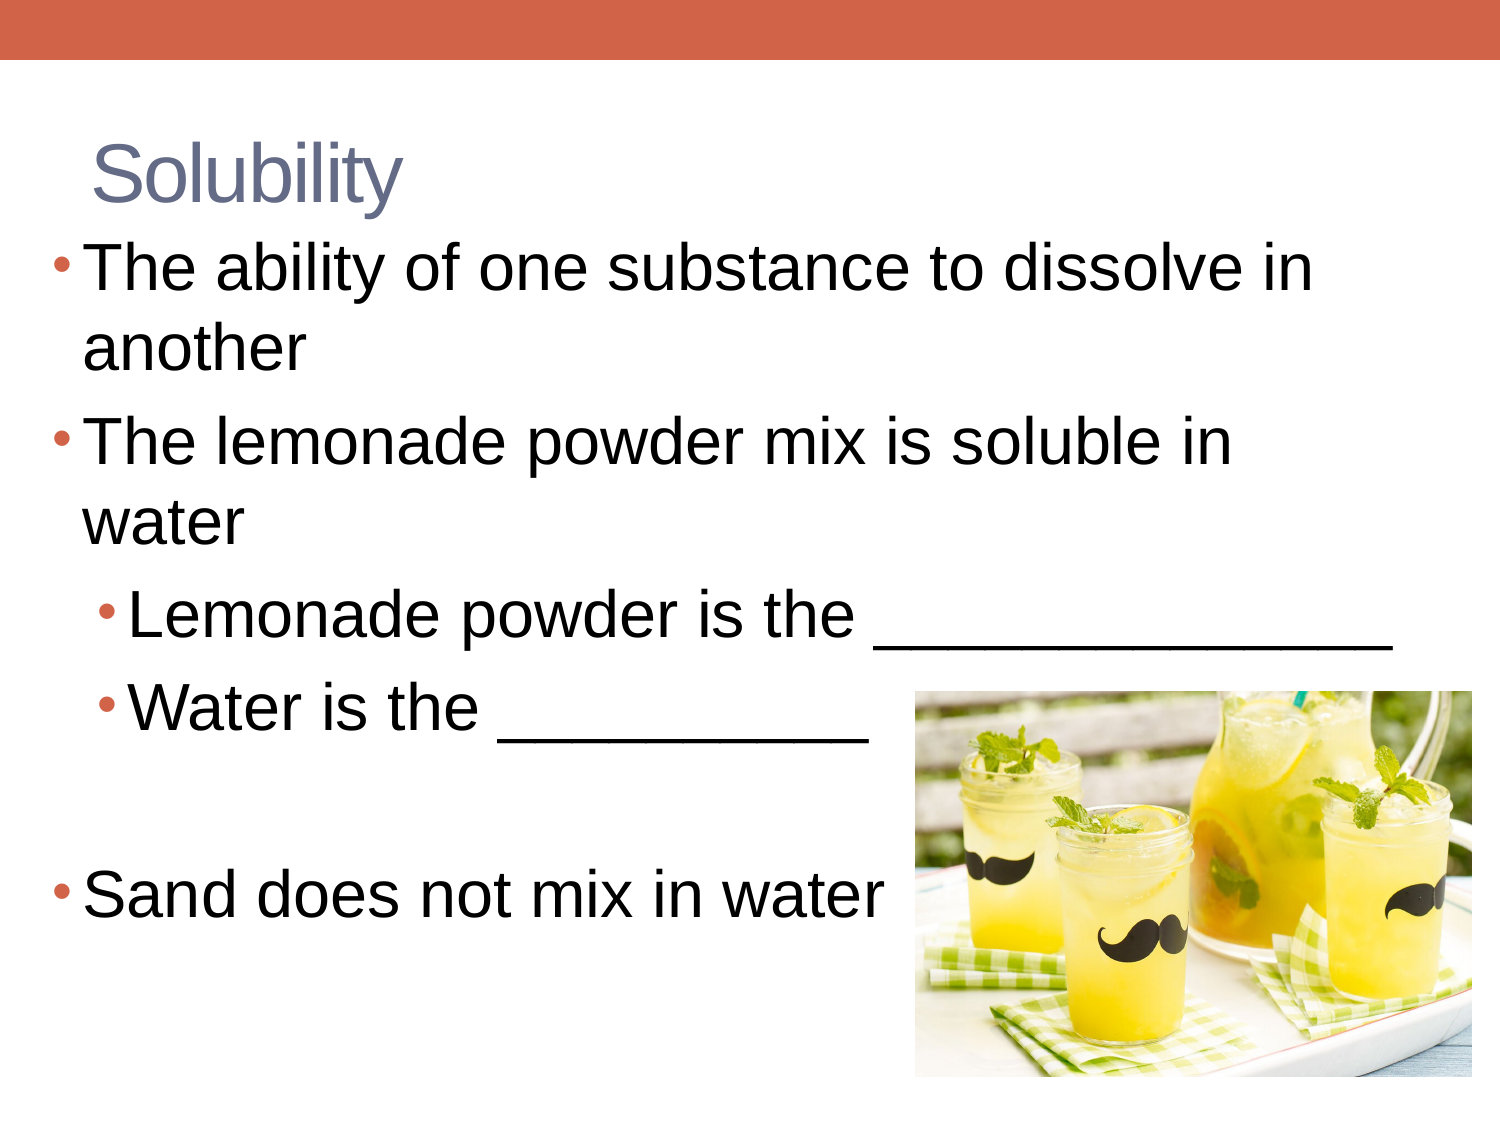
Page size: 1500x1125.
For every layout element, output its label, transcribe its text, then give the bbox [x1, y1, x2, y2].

list The ability of one substance to dissolve in another The lemonade powder mix is soluble in water Lemonade powder is the ______________ Water is the __________ Sand does not mix in water [37, 216, 1425, 1063]
picture [915, 691, 1472, 1077]
title Solubility [75, 87, 1425, 216]
